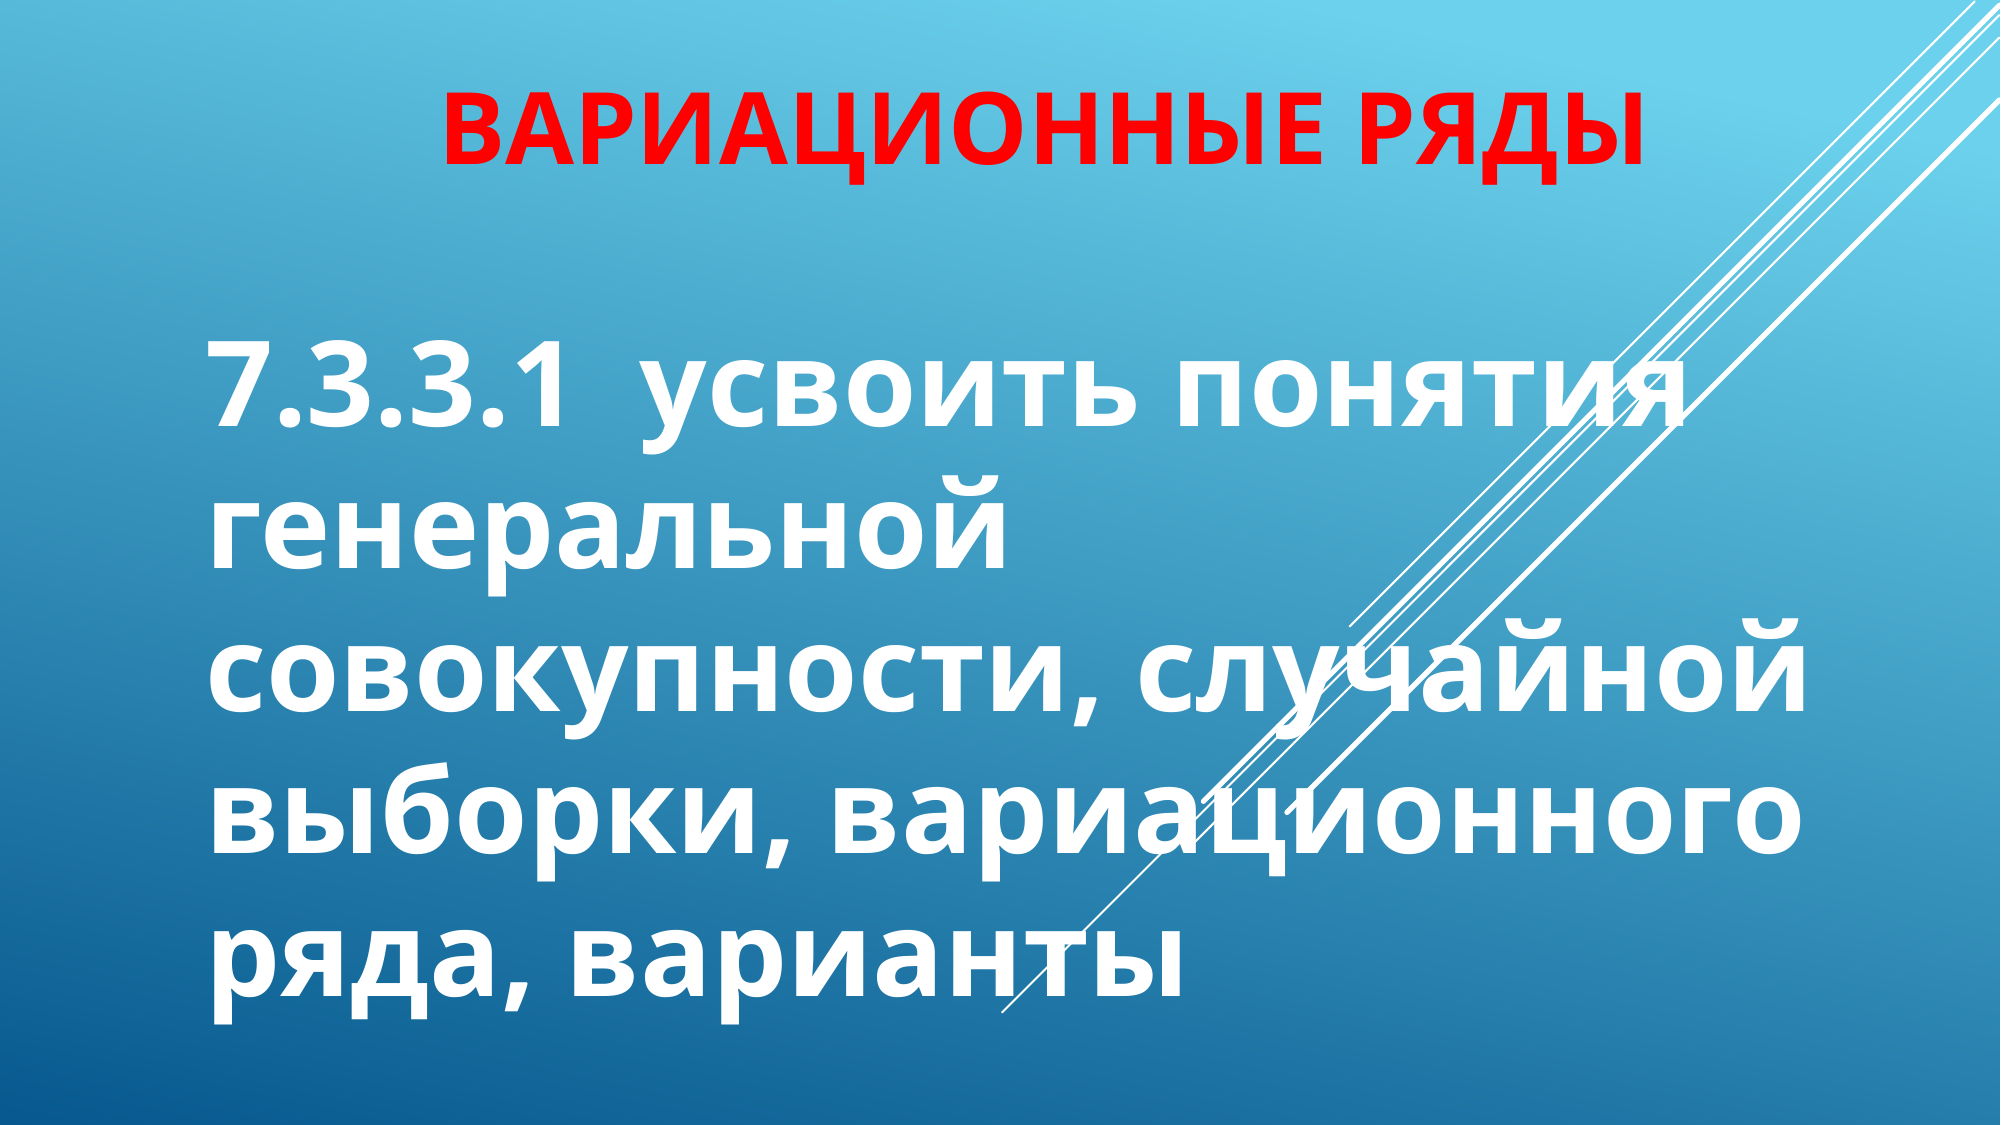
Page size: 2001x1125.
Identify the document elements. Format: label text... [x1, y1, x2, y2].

title Вариационные ряды [423, 43, 1773, 193]
subtitle 7.3.3.1 усвоить понятия генеральной совокупности, случайной выборки, вариационного ряда, варианты [190, 299, 1841, 1071]
